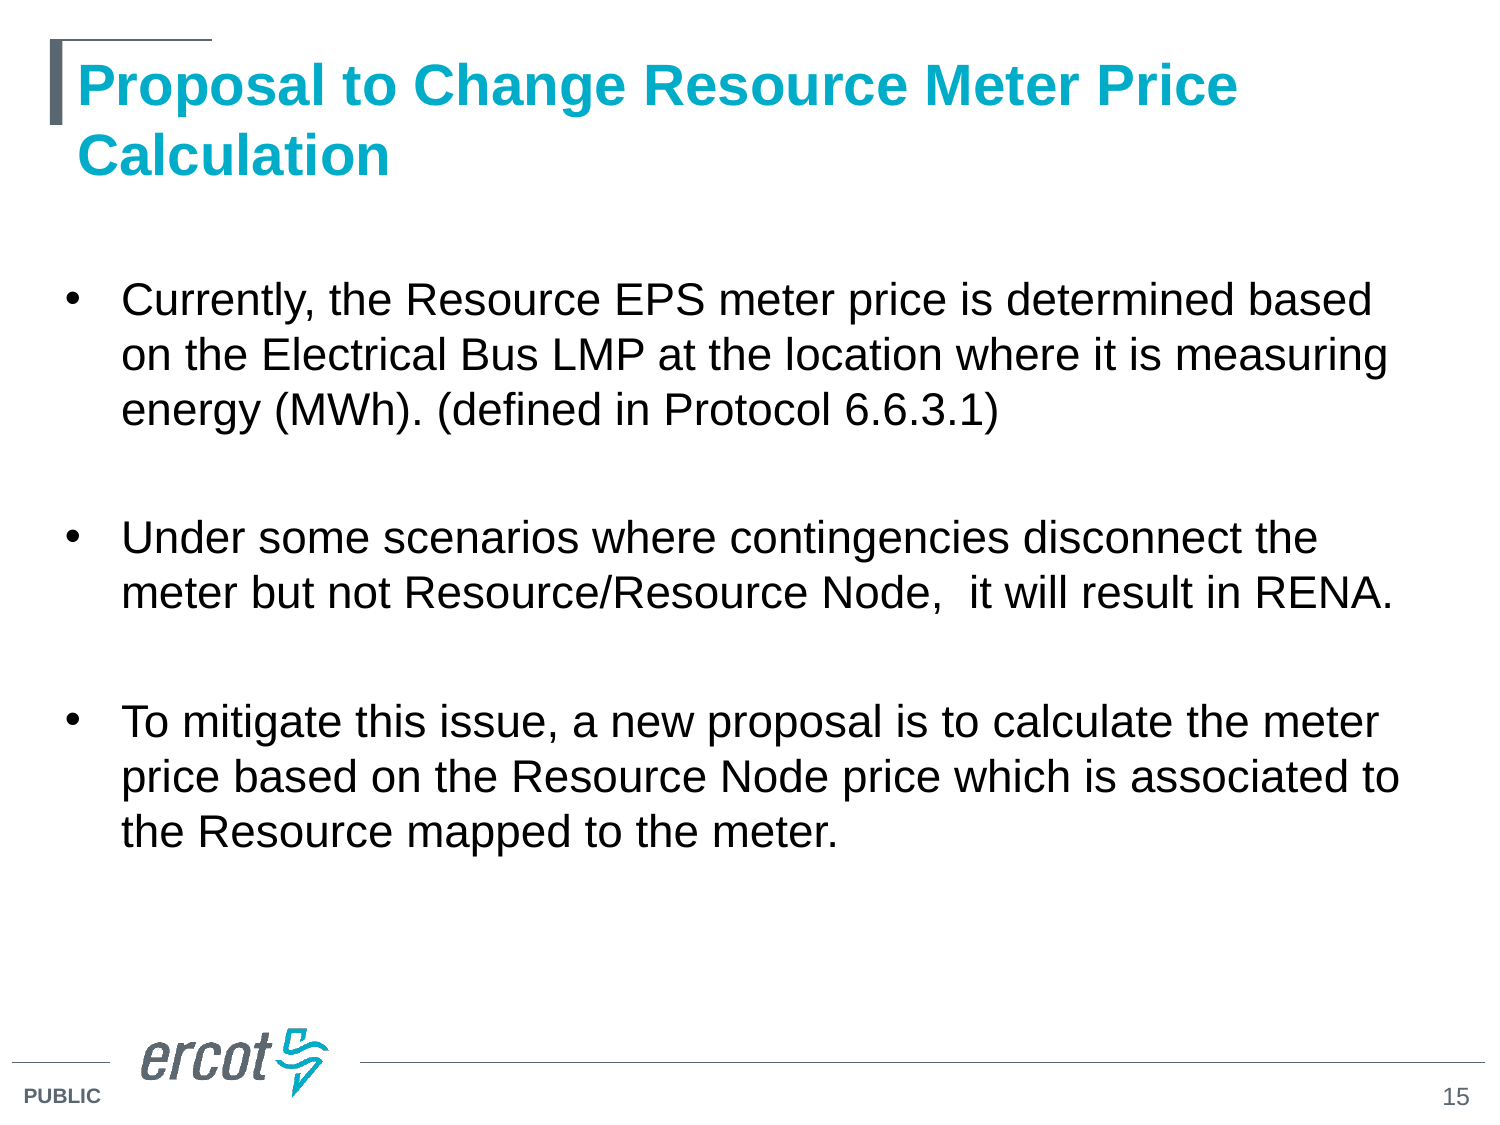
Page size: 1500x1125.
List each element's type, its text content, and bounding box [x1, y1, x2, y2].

picture [137, 1024, 332, 1100]
title Proposal to Change Resource Meter Price Calculation [62, 39, 1450, 228]
list Currently, the Resource EPS meter price is determined based on the Electrical Bus LMP at the location where it is measuring energy (MWh). (defined in Protocol 6.6.3.1) Under some scenarios where contingencies disconnect the meter but not Resource/Resource Node, it will result in RENA. To mitigate this issue, a new proposal is to calculate the meter price based on the Resource Node price which is associated to the Resource mapped to the meter. [50, 262, 1450, 972]
